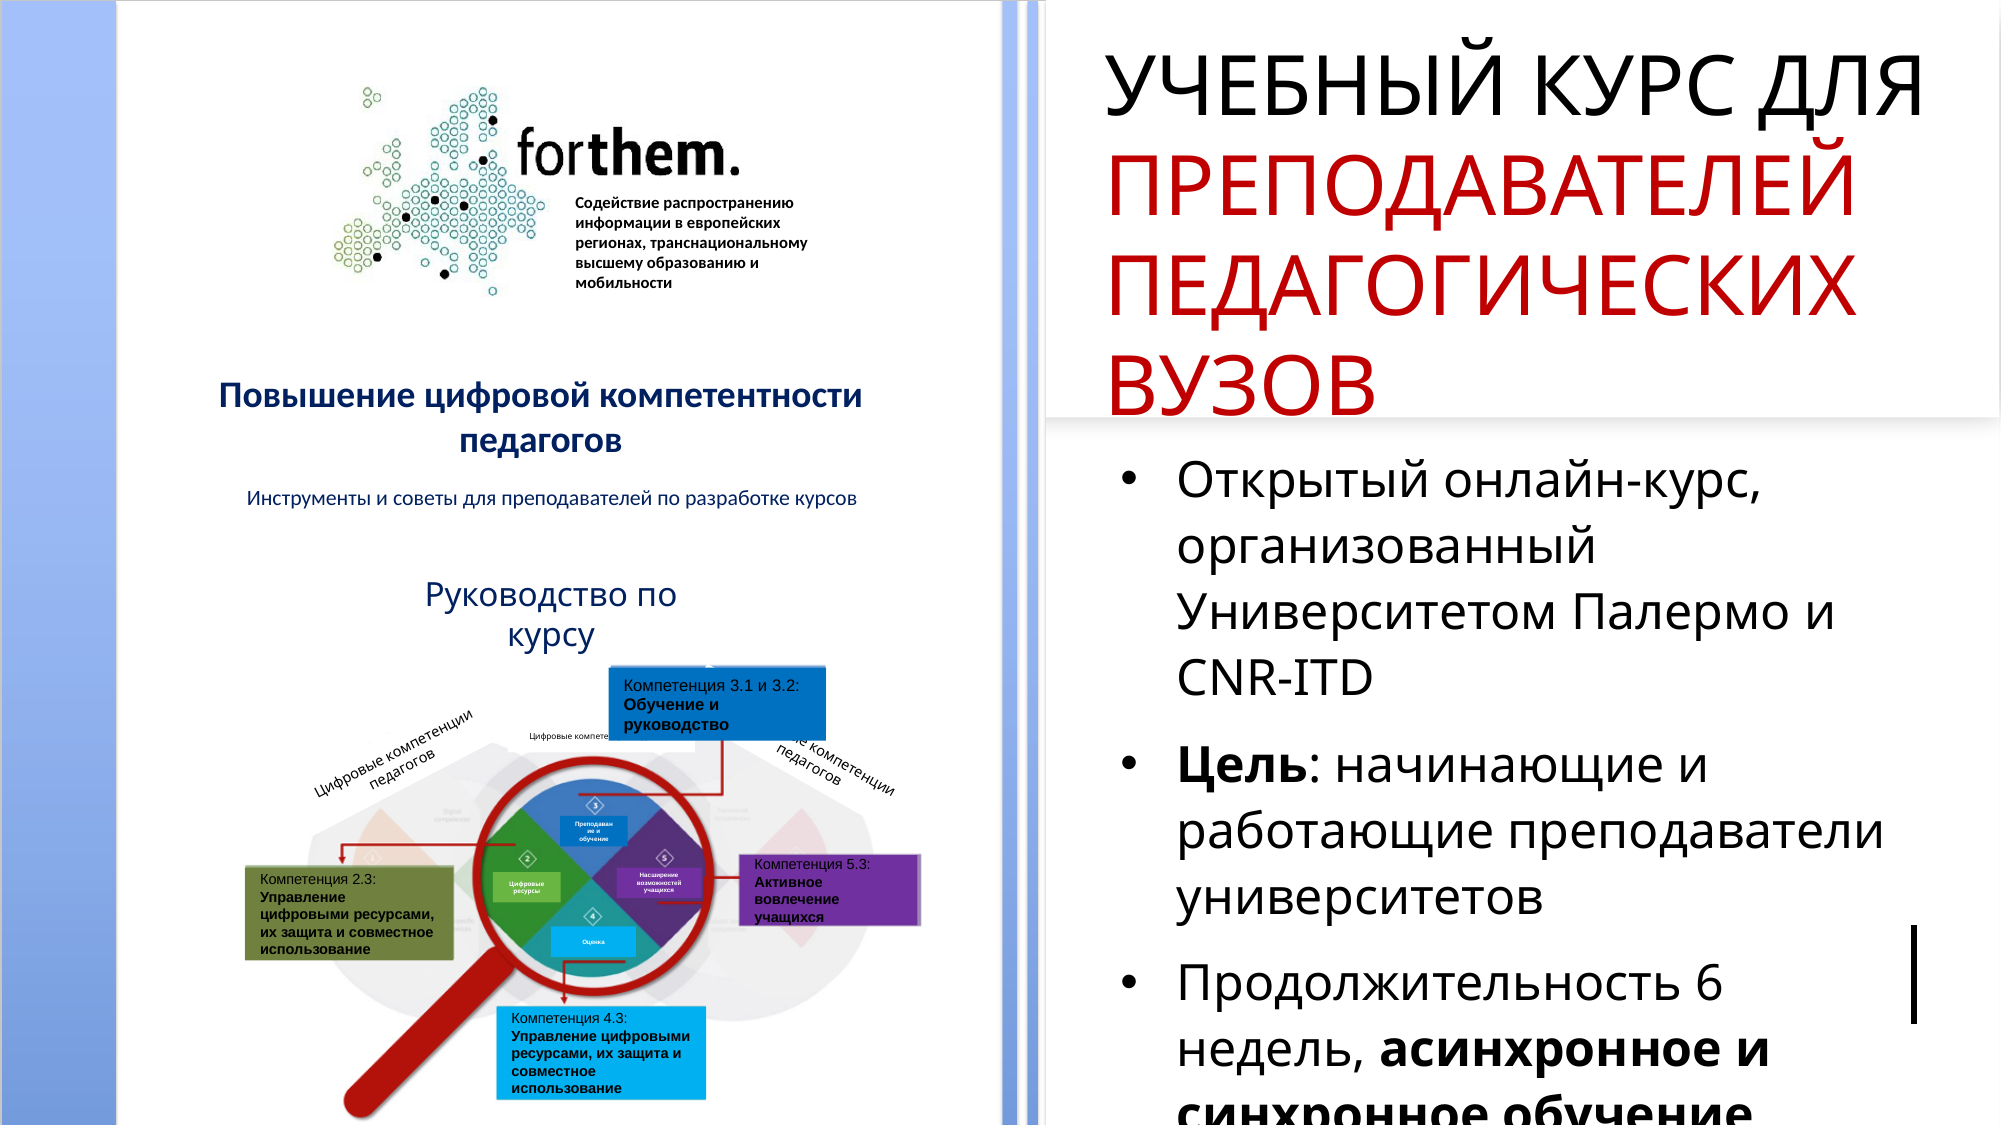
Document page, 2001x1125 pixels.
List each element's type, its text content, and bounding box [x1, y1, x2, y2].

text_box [0, 0, 1046, 1125]
title УЧЕБНЫЙ КУРС ДЛЯ ПРЕПОДАВАТЕЛЕЙ ПЕДАГОГИЧЕСКИХ ВУЗОВ [1089, 66, 2000, 399]
list Открытый онлайн-курс, организованный Университетом Палермо и CNR-ITD Цель: начинающие и работающие преподаватели университетов Продолжительность 6 недель, асинхронное и синхронное обучение [1105, 429, 1941, 1125]
